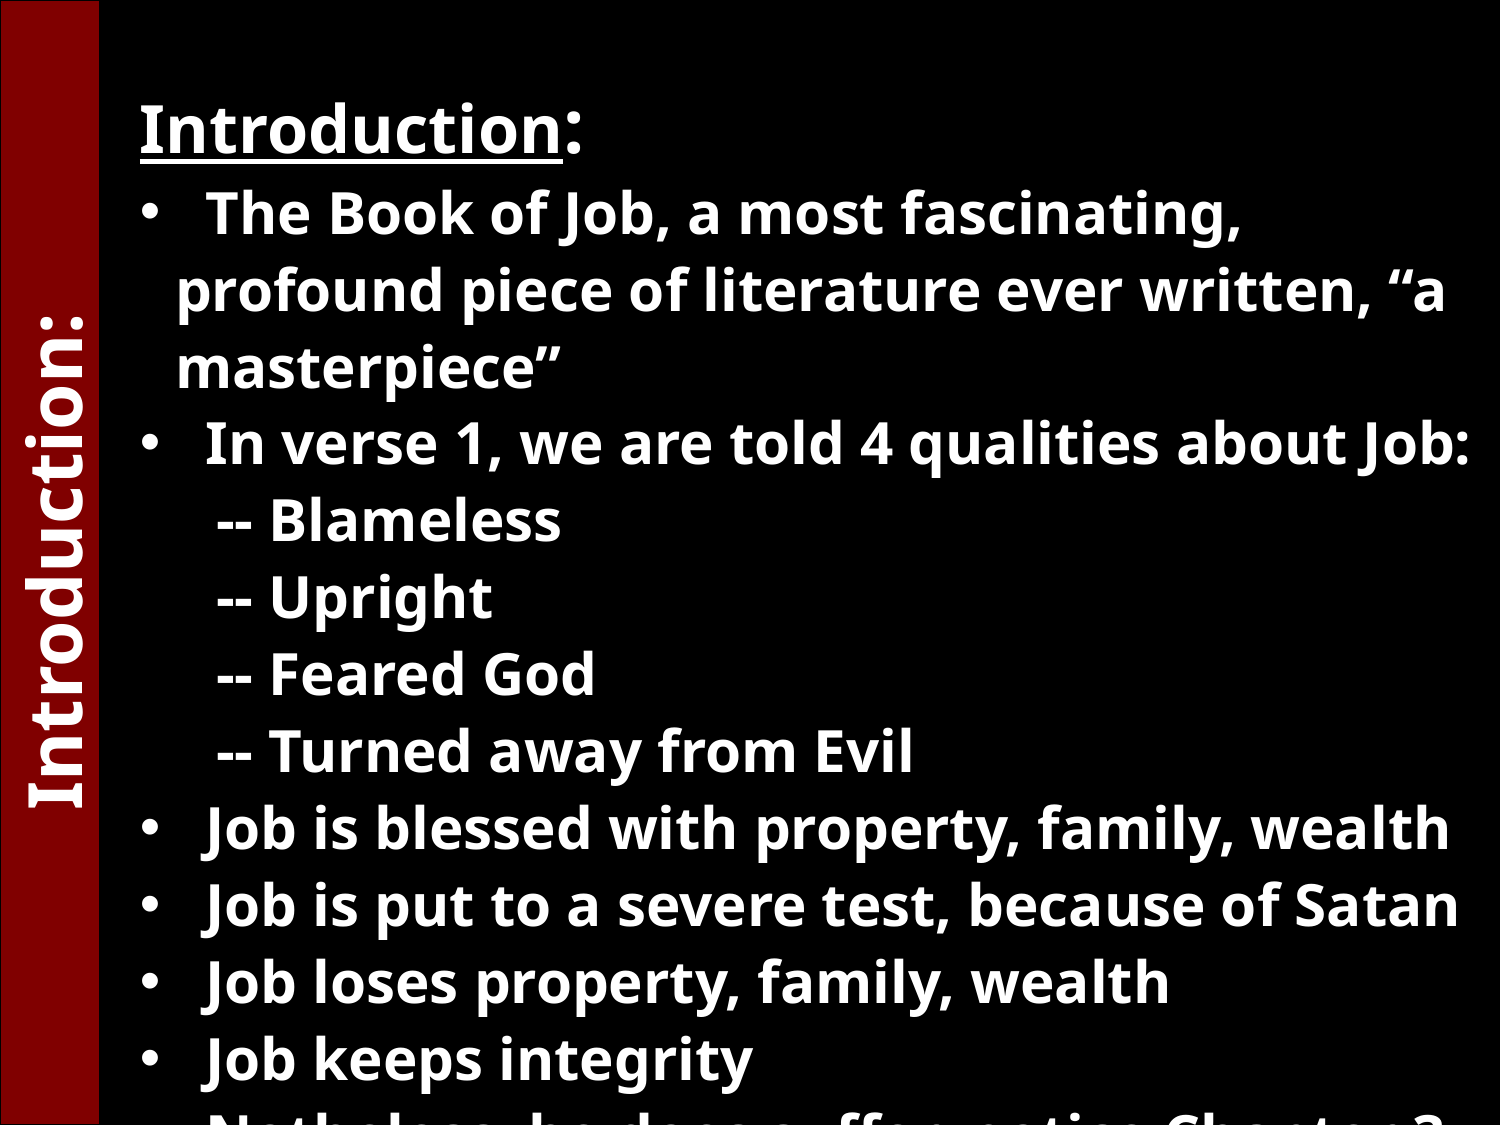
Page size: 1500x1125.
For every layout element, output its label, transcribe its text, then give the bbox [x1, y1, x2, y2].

text_box Introduction: [0, 0, 105, 1125]
text_box Introduction: The Book of Job, a most fascinating, profound piece of literature ever written, “a masterpiece” In verse 1, we are told 4 qualities about Job: -- Blameless -- Upright -- Feared God -- Turned away from Evil Job is blessed with property, family, wealth Job is put to a severe test, because of Satan Job loses property, family, wealth Job keeps integrity Notheless, he does suffer, notice Chapter 3 [125, 62, 1500, 1125]
